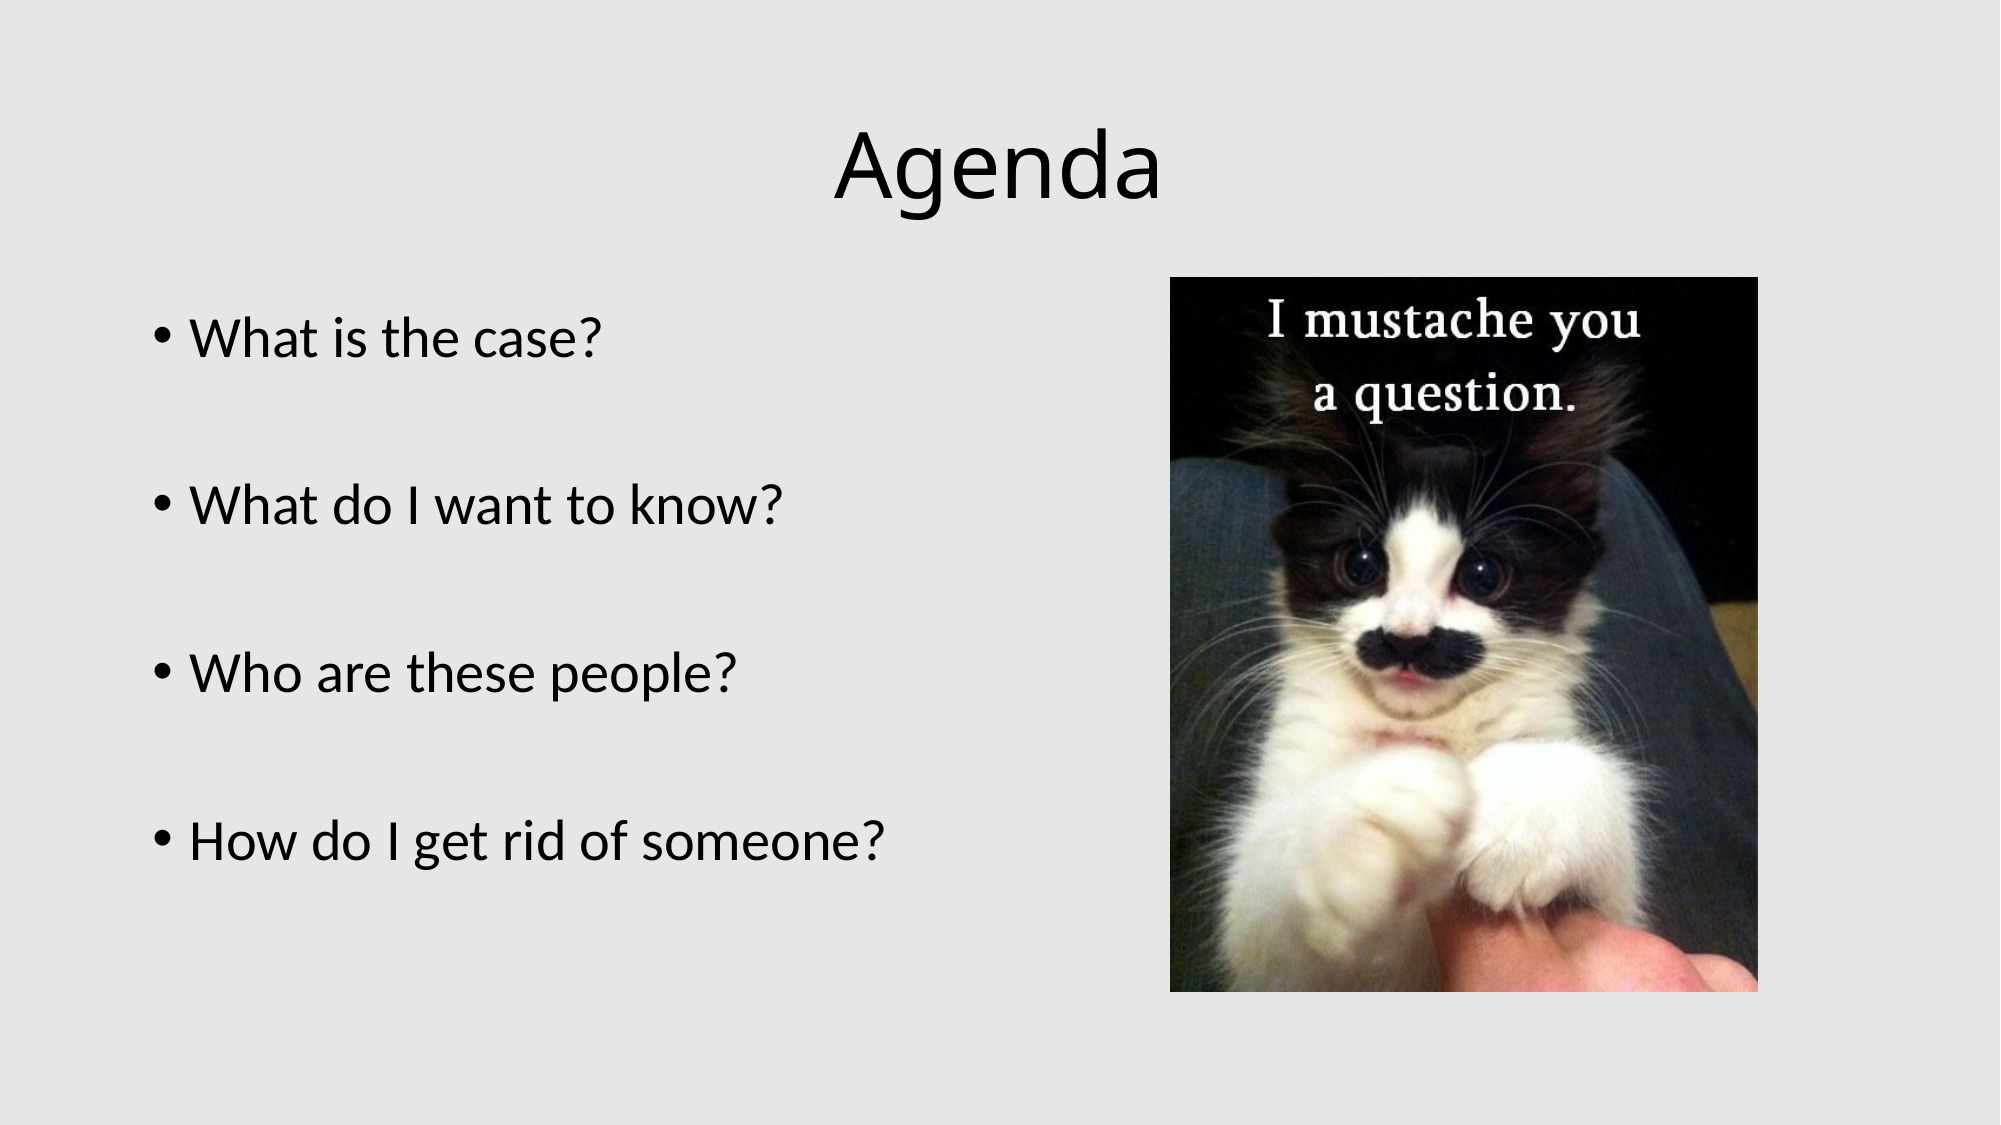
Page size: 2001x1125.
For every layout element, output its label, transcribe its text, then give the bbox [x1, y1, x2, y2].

title Agenda [137, 59, 1863, 278]
picture [1170, 277, 1758, 992]
list What is the case? What do I want to know? Who are these people? How do I get rid of someone? [137, 299, 969, 1014]
